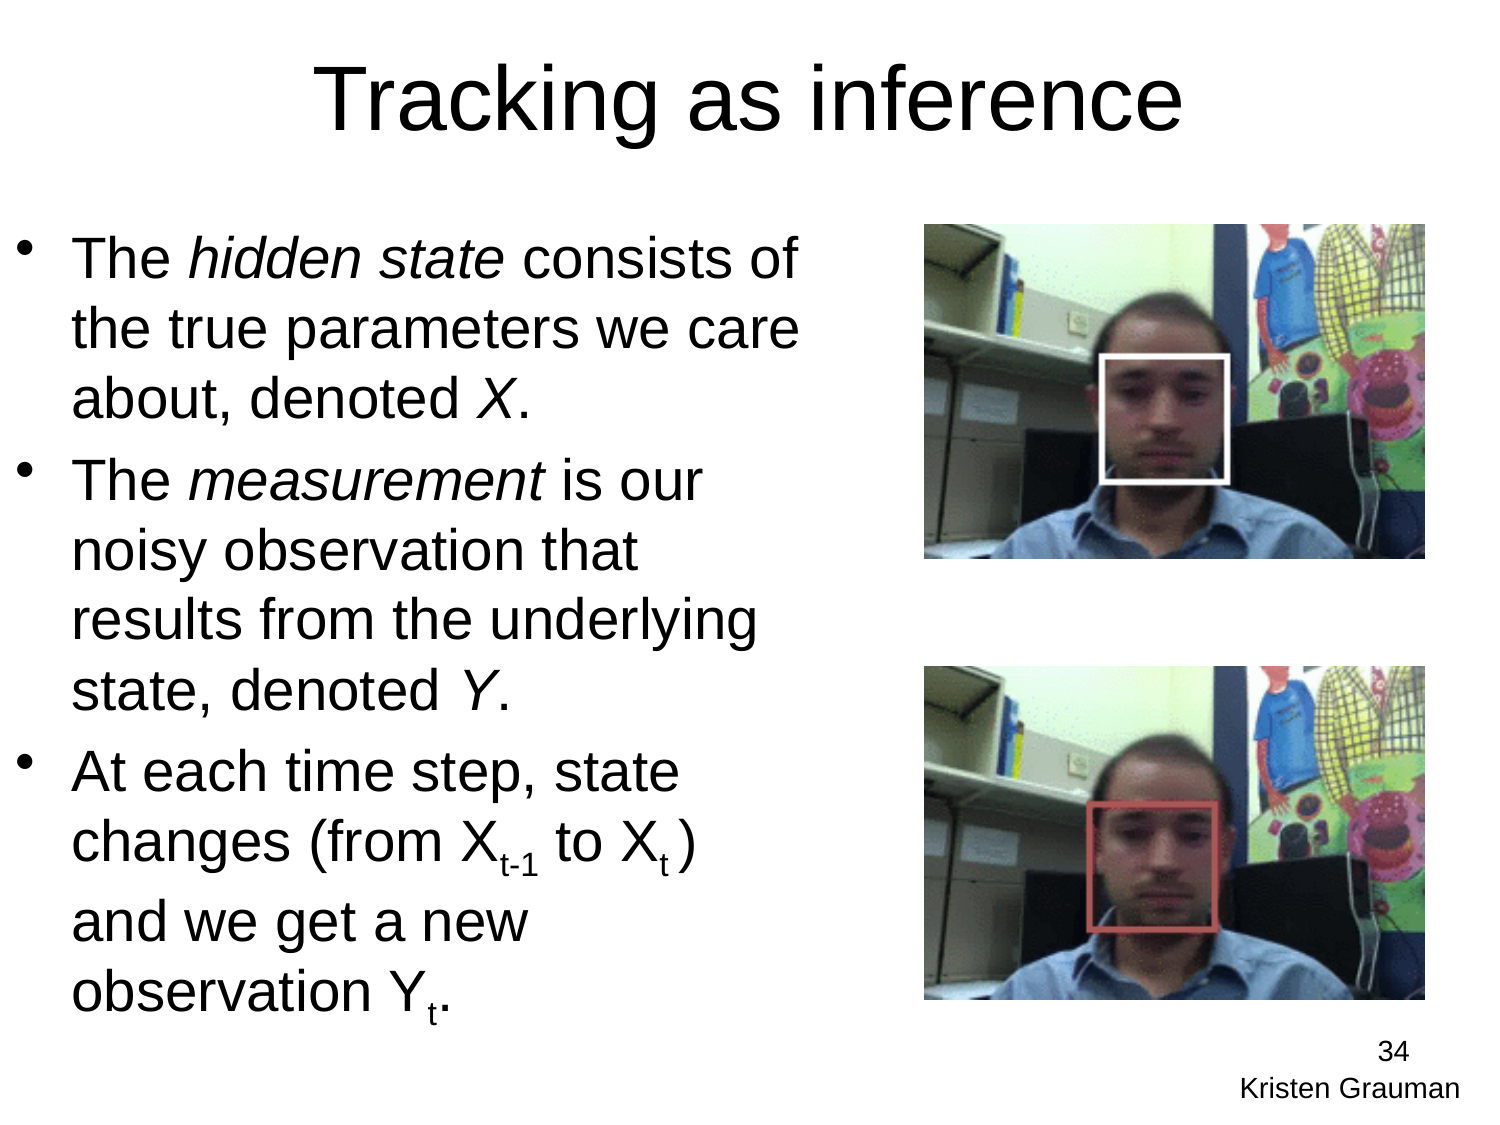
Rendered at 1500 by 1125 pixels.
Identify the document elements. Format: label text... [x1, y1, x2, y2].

picture [924, 666, 1426, 1001]
text_box Kristen Grauman [1224, 1062, 1500, 1113]
slide_number 34 [1074, 1024, 1426, 1103]
title Tracking as inference [74, 0, 1426, 188]
list The hidden state consists of the true parameters we care about, denoted X. The measurement is our noisy observation that results from the underlying state, denoted Y. At each time step, state changes (from Xt-1 to Xt ) and we get a new observation Yt. [0, 212, 826, 1006]
picture [924, 224, 1426, 559]
